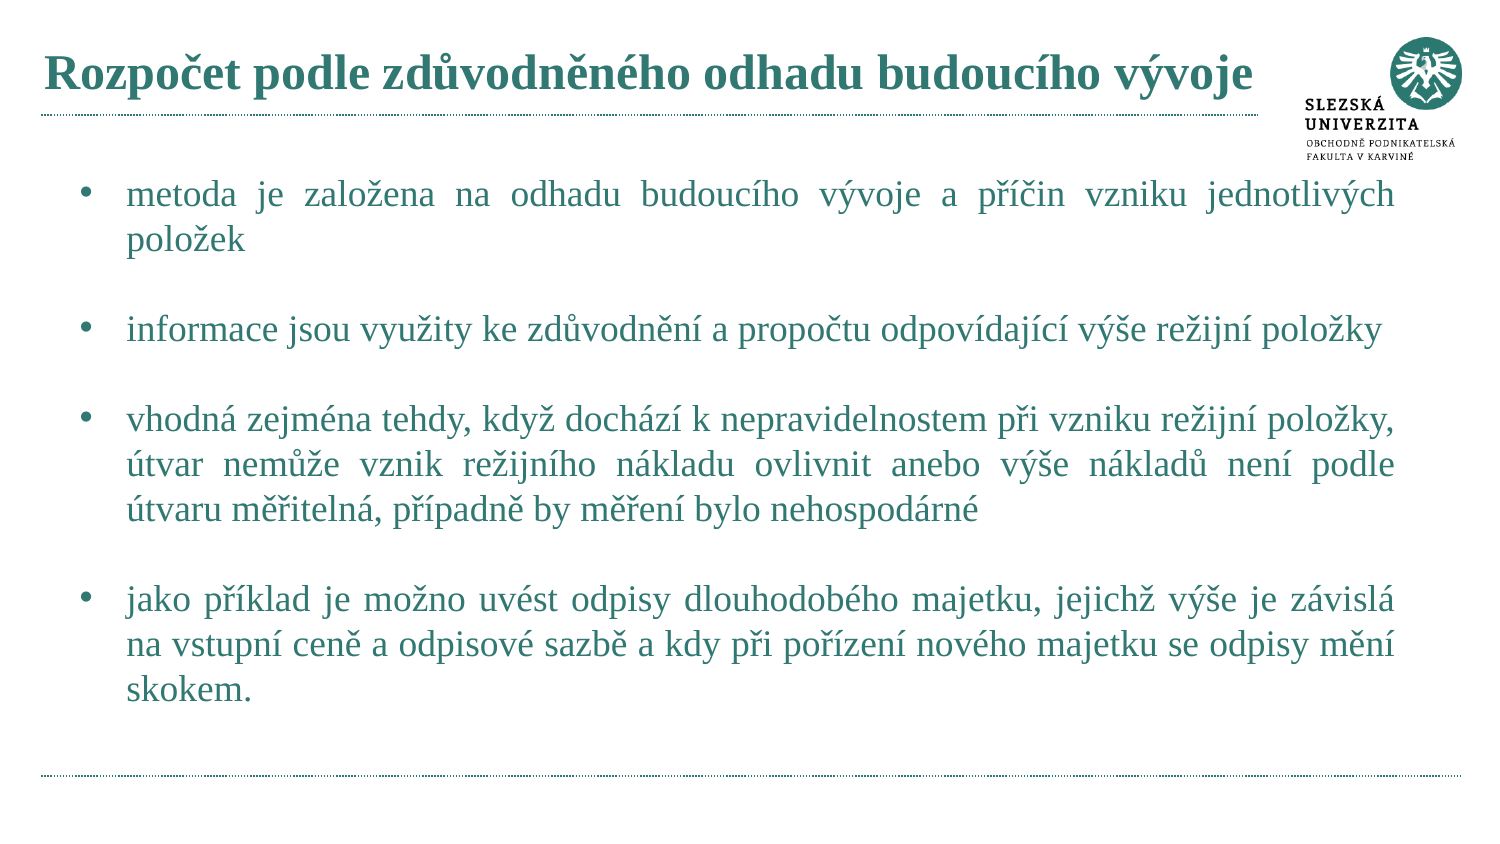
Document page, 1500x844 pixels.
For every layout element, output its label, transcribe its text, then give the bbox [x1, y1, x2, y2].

picture [1305, 37, 1462, 160]
title Rozpočet podle zdůvodněného odhadu budoucího vývoje [29, 32, 1282, 103]
text_box metoda je založena na odhadu budoucího vývoje a příčin vzniku jednotlivých položek informace jsou využity ke zdůvodnění a propočtu odpovídající výše režijní položky vhodná zejména tehdy, když dochází k nepravidelnostem při vzniku režijní položky, útvar nemůže vznik režijního nákladu ovlivnit anebo výše nákladů není podle útvaru měřitelná, případně by měření bylo nehospodárné jako příklad je možno uvést odpisy dlouhodobého majetku, jejichž výše je závislá na vstupní ceně a odpisové sazbě a kdy při pořízení nového majetku se odpisy mění skokem. [64, 161, 1412, 762]
